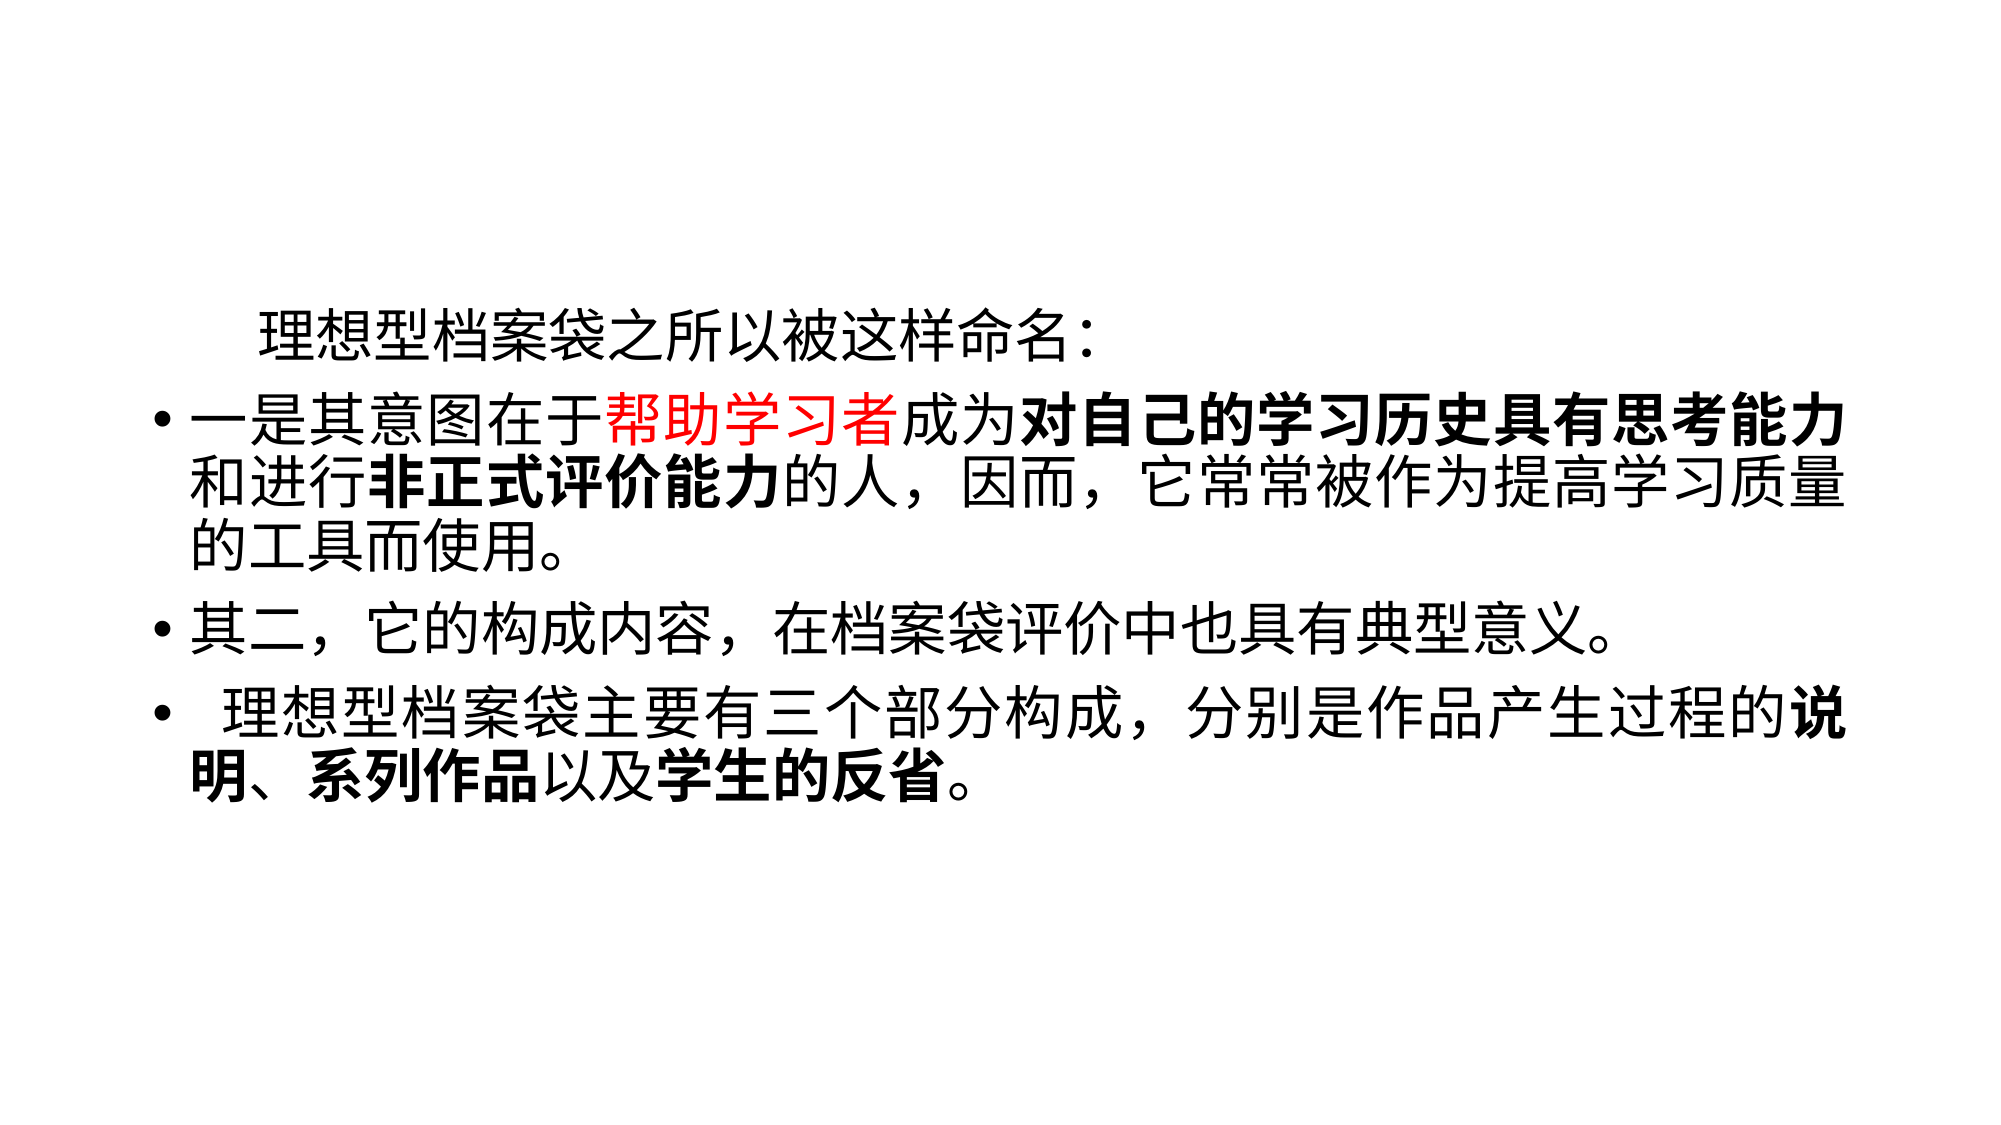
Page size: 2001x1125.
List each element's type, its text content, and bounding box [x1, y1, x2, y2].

list 理想型档案袋之所以被这样命名： 一是其意图在于帮助学习者成为对自己的学习历史具有思考能力和进行非正式评价能力的人，因而，它常常被作为提高学习质量的工具而使用。 其二，它的构成内容，在档案袋评价中也具有典型意义。 理想型档案袋主要有三个部分构成，分别是作品产生过程的说明、系列作品以及学生的反省。 [137, 299, 1863, 1014]
